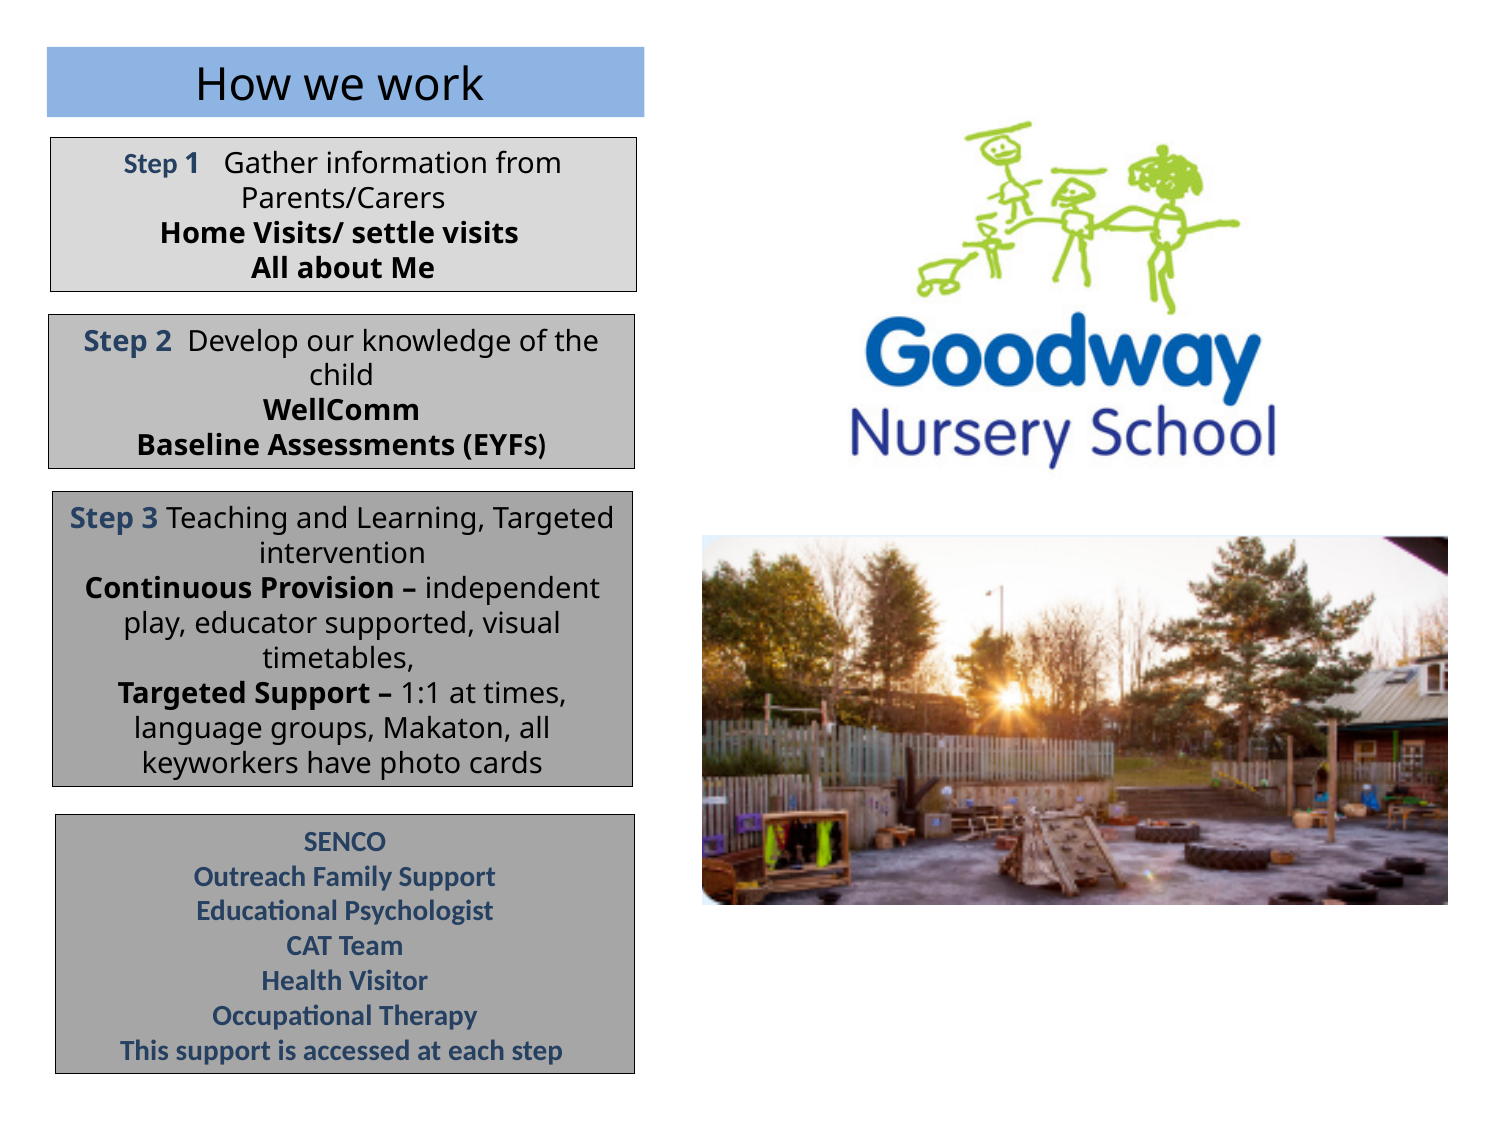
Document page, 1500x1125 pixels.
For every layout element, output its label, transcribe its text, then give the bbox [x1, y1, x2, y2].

text_box Step 3 Teaching and Learning, Targeted intervention Continuous Provision – independent play, educator supported, visual timetables, Targeted Support – 1:1 at times, language groups, Makaton, all keyworkers have photo cards [52, 491, 633, 787]
text_box SENCO Outreach Family Support Educational Psychologist CAT Team Health Visitor Occupational Therapy This support is accessed at each step [55, 814, 635, 1074]
text_box Step 1 Gather information from Parents/Carers Home Visits/ settle visits All about Me [50, 137, 637, 292]
title How we work [46, 46, 645, 118]
text_box Step 2 Develop our knowledge of the child WellComm Baseline Assessments (EYFS) [48, 314, 635, 469]
picture [702, 69, 1448, 906]
